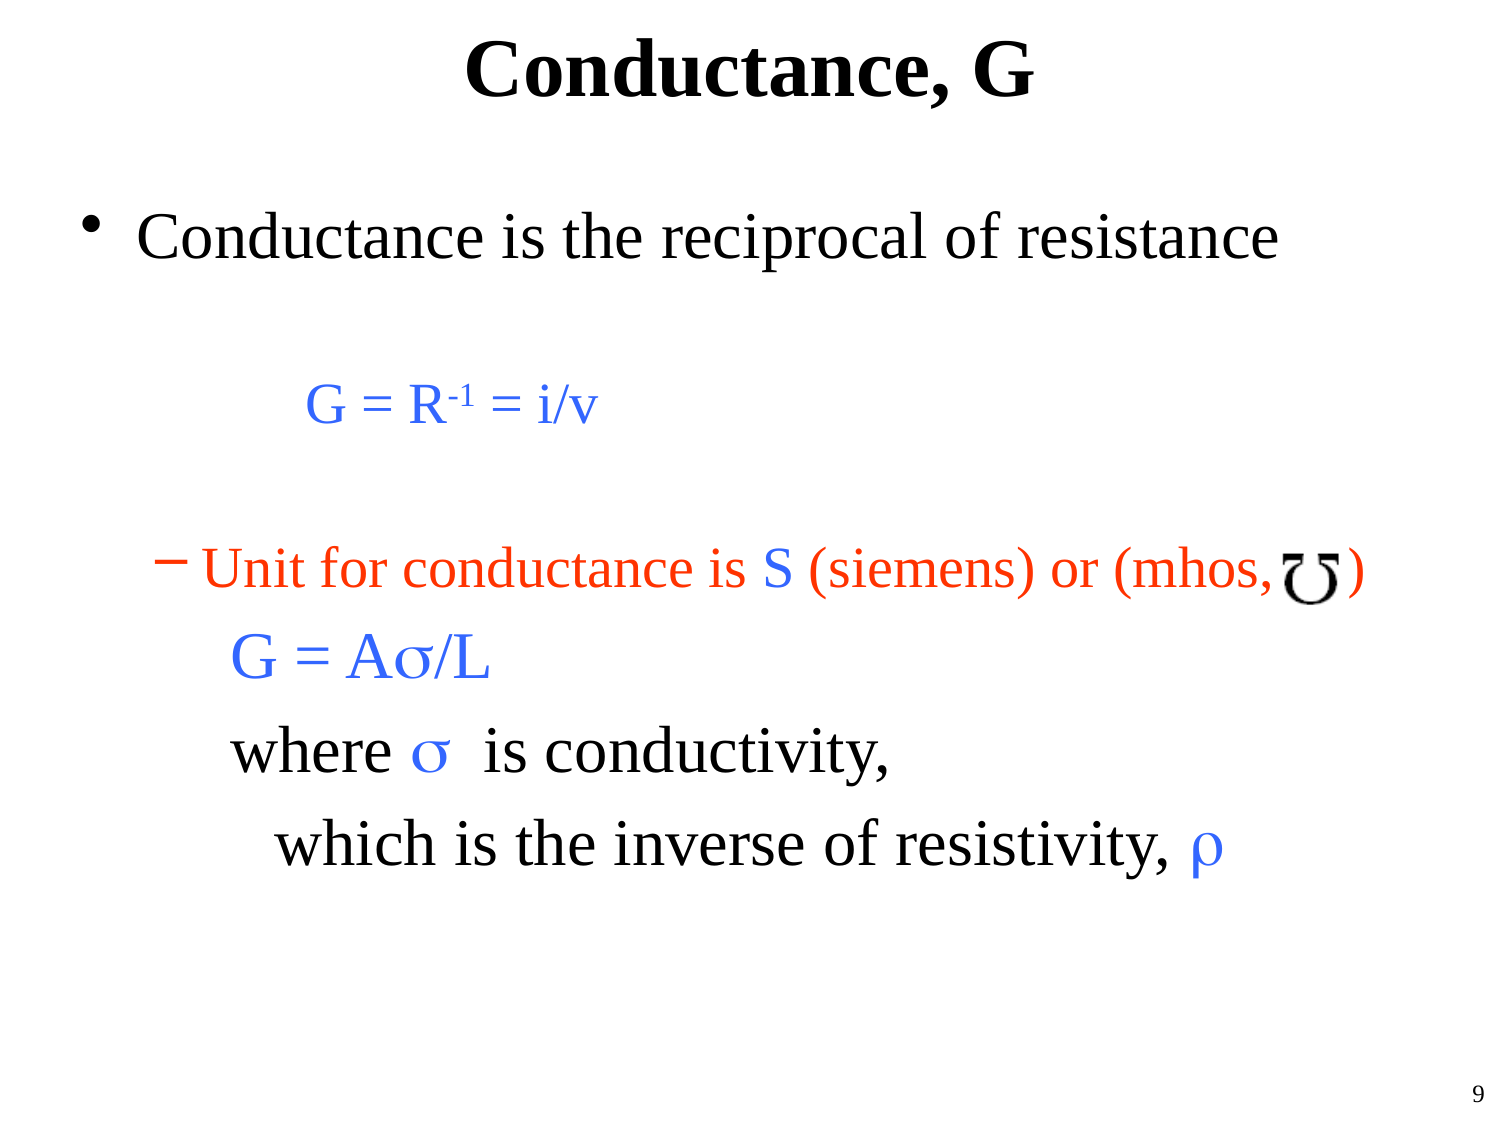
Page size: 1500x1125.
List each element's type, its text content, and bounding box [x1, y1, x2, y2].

slide_number 9 [1186, 1069, 1500, 1125]
picture [1281, 538, 1350, 613]
title Conductance, G [0, 0, 1500, 126]
list Conductance is the reciprocal of resistance G = R-1 = i/v Unit for conductance is S (siemens) or (mhos, ) G = As/L where s is conductivity, which is the inverse of resistivity, r [64, 184, 1436, 1071]
